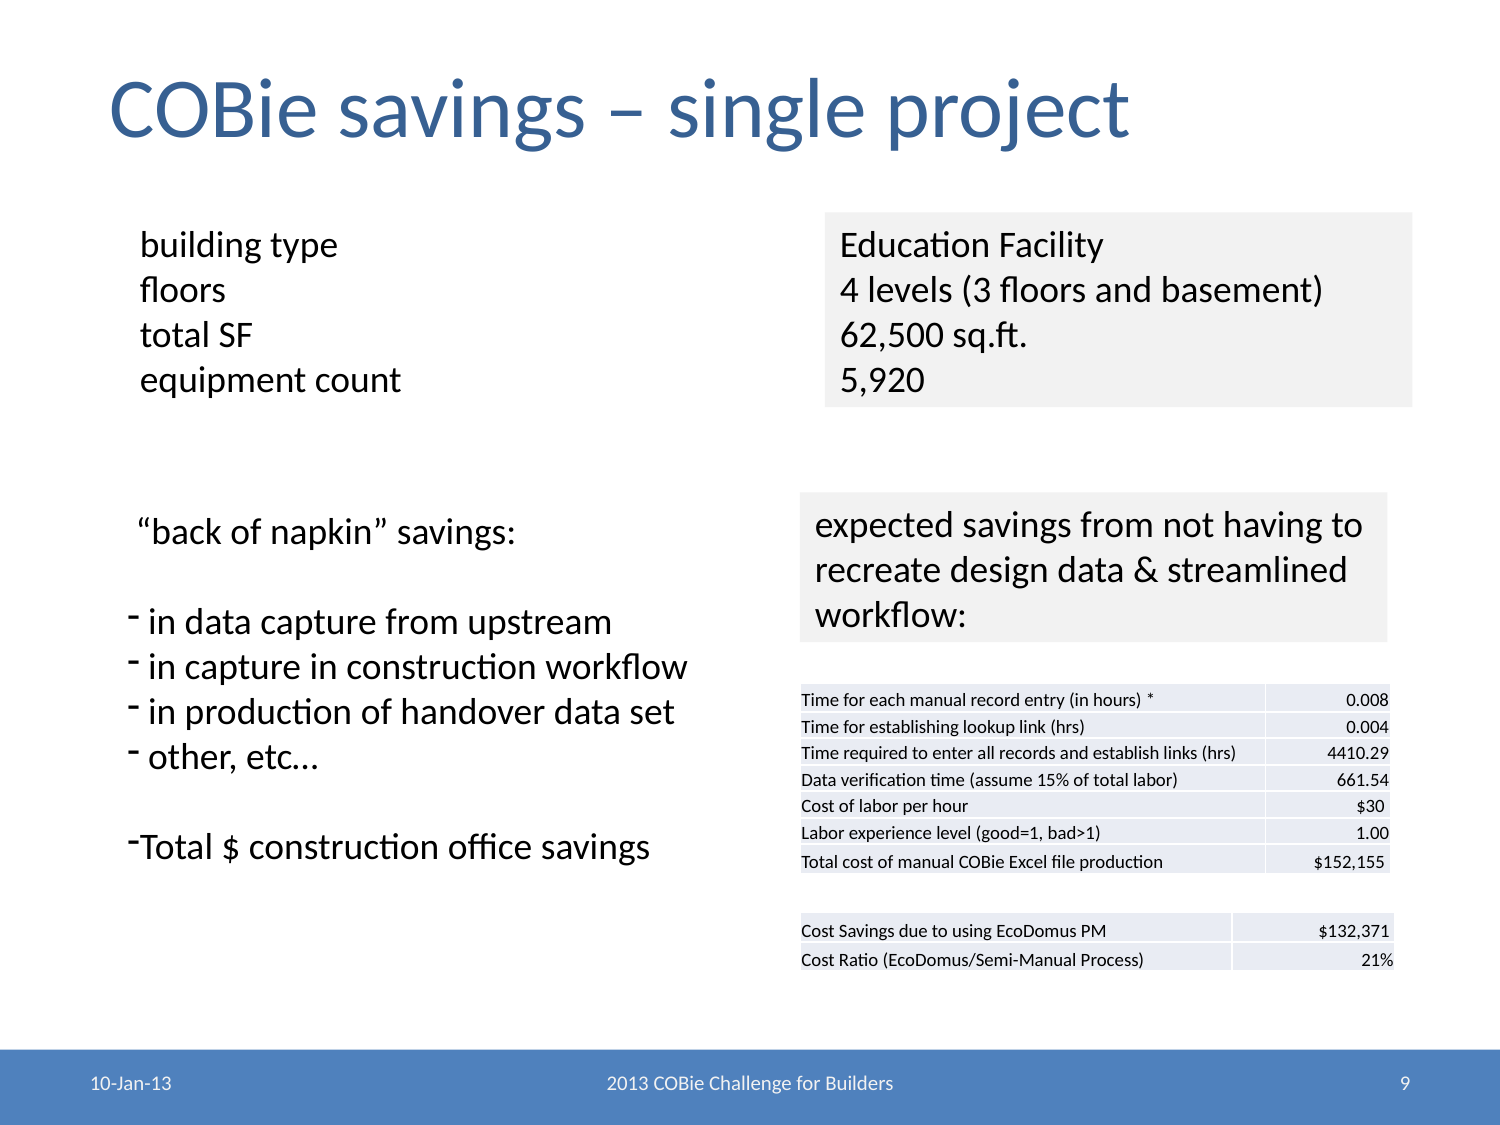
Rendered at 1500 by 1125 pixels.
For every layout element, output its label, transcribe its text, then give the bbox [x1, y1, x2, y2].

table_cell 661.54 [1266, 766, 1390, 790]
text_box Education Facility 4 levels (3 floors and basement) 62,500 sq.ft. 5,920 [824, 212, 1413, 408]
table_cell 1.00 [1266, 819, 1390, 843]
table_cell 0.004 [1266, 713, 1390, 737]
table_cell Data verification time (assume 15% of total labor) [801, 766, 1265, 790]
table_cell Cost Ratio (EcoDomus/Semi-Manual Process) [801, 943, 1231, 970]
text_box “back of napkin” savings: in data capture from upstream in capture in construction workflow in production of handover data set other, etc… Total $ construction office savings [112, 499, 750, 875]
table_header Cost Savings due to using EcoDomus PM [801, 913, 1231, 941]
text_box 10-Jan-13 [75, 1062, 425, 1103]
text_box 2013 COBie Challenge for Builders [512, 1062, 988, 1103]
table_cell Time required to enter all records and establish links (hrs) [801, 739, 1265, 764]
table_cell Total cost of manual COBie Excel file production [801, 845, 1265, 873]
table_cell 4410.29 [1266, 739, 1390, 764]
table_cell 21% [1233, 943, 1394, 970]
table_header 0.008 [1266, 684, 1390, 711]
text_box [0, 1047, 1500, 1125]
table_cell Time for establishing lookup link (hrs) [801, 713, 1265, 737]
text_box building type floors total SF equipment count [125, 212, 775, 408]
table_header $132,371 [1233, 913, 1394, 941]
text_box expected savings from not having to recreate design data & streamlined workflow: [799, 492, 1388, 643]
table_cell Cost of labor per hour [801, 792, 1265, 817]
table_cell $30 [1266, 792, 1390, 817]
table_cell Labor experience level (good=1, bad>1) [801, 819, 1265, 843]
table_header Time for each manual record entry (in hours) * [801, 684, 1265, 711]
table_cell $152,155 [1266, 845, 1390, 873]
text_box 9 [1074, 1062, 1425, 1103]
title COBie savings – single project [75, 45, 1425, 163]
